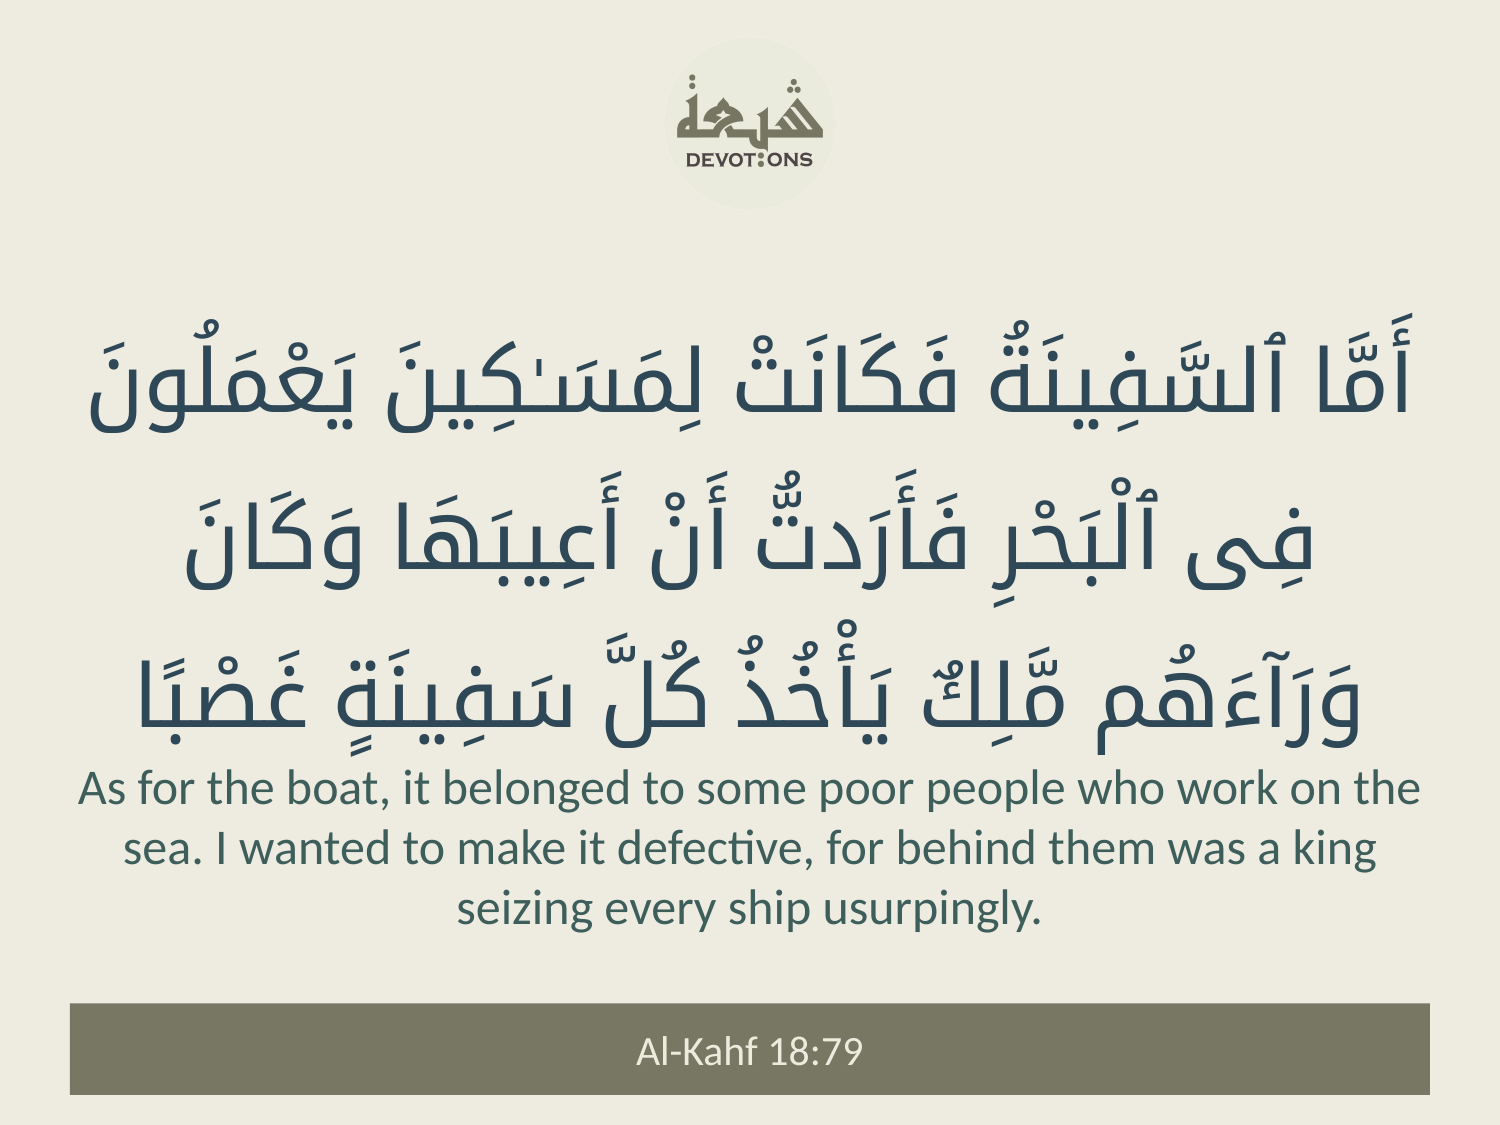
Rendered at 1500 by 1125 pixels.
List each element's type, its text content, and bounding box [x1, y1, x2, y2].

picture [656, 29, 844, 203]
list Al-Kahf 18:79 [69, 1003, 1430, 1095]
list أَمَّا ٱلسَّفِينَةُ فَكَانَتْ لِمَسَـٰكِينَ يَعْمَلُونَ فِى ٱلْبَحْرِ فَأَرَدتُّ أَنْ أَعِيبَهَا وَكَانَ وَرَآءَهُم مَّلِكٌ يَأْخُذُ كُلَّ سَفِينَةٍ غَصْبًا As for the boat, it belonged to some poor people who work on the sea. I wanted to make it defective, for behind them was a king seizing every ship usurpingly. [69, 203, 1430, 1003]
